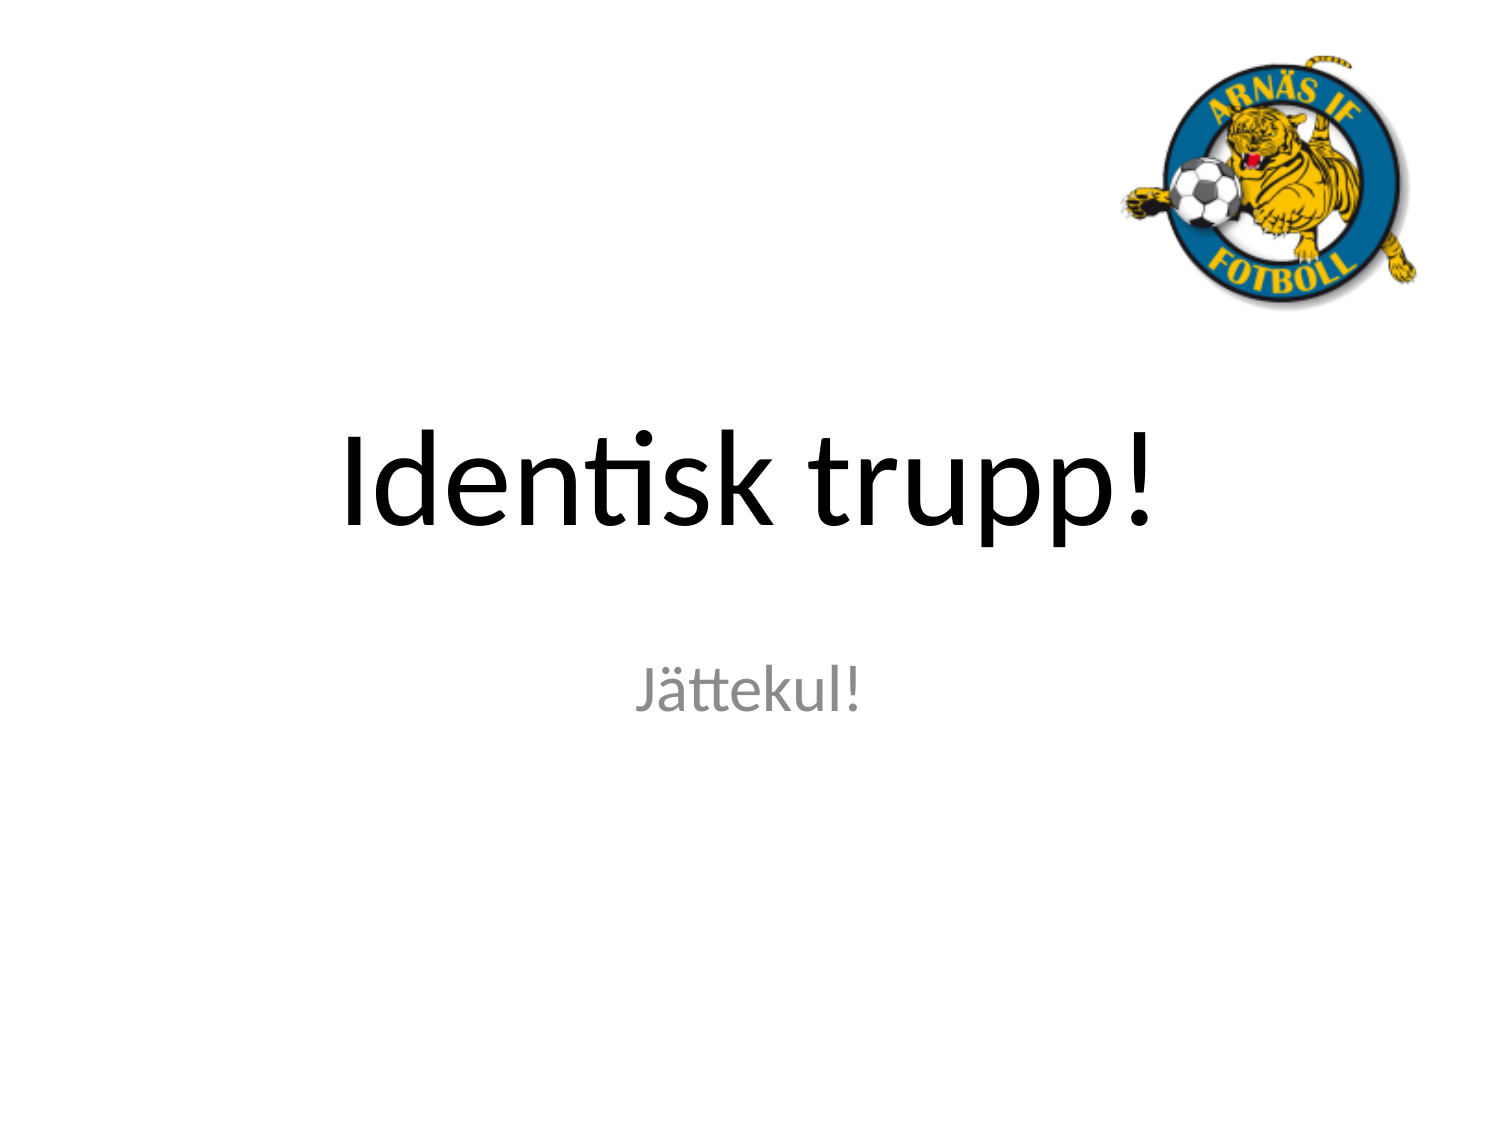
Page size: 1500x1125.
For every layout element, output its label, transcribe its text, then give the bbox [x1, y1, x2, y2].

picture [1037, 54, 1500, 314]
title Identisk trupp! [112, 349, 1388, 591]
subtitle Jättekul! [225, 637, 1275, 925]
